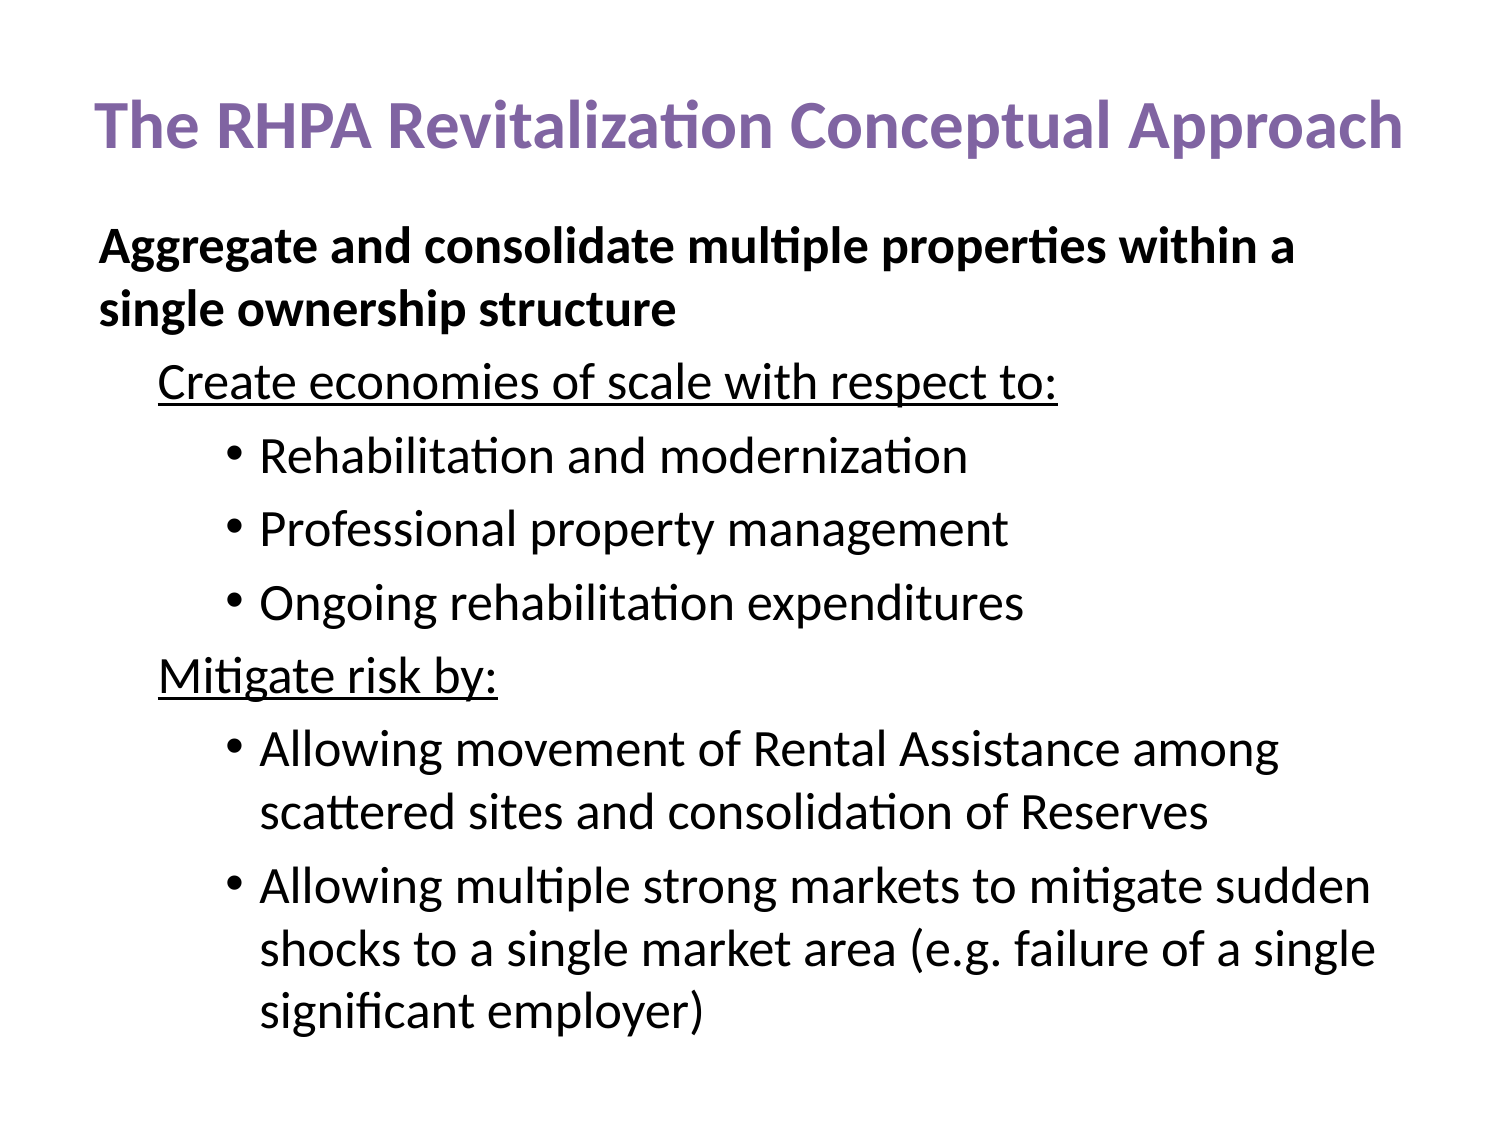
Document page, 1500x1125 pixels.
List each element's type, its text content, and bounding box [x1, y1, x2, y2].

title The RHPA Revitalization Conceptual Approach [75, 71, 1425, 171]
list Aggregate and consolidate multiple properties within a single ownership structure Create economies of scale with respect to: Rehabilitation and modernization Professional property management Ongoing rehabilitation expenditures Mitigate risk by: Allowing movement of Rental Assistance among scattered sites and consolidation of Reserves Allowing multiple strong markets to mitigate sudden shocks to a single market area (e.g. failure of a single significant employer) [75, 203, 1425, 1052]
